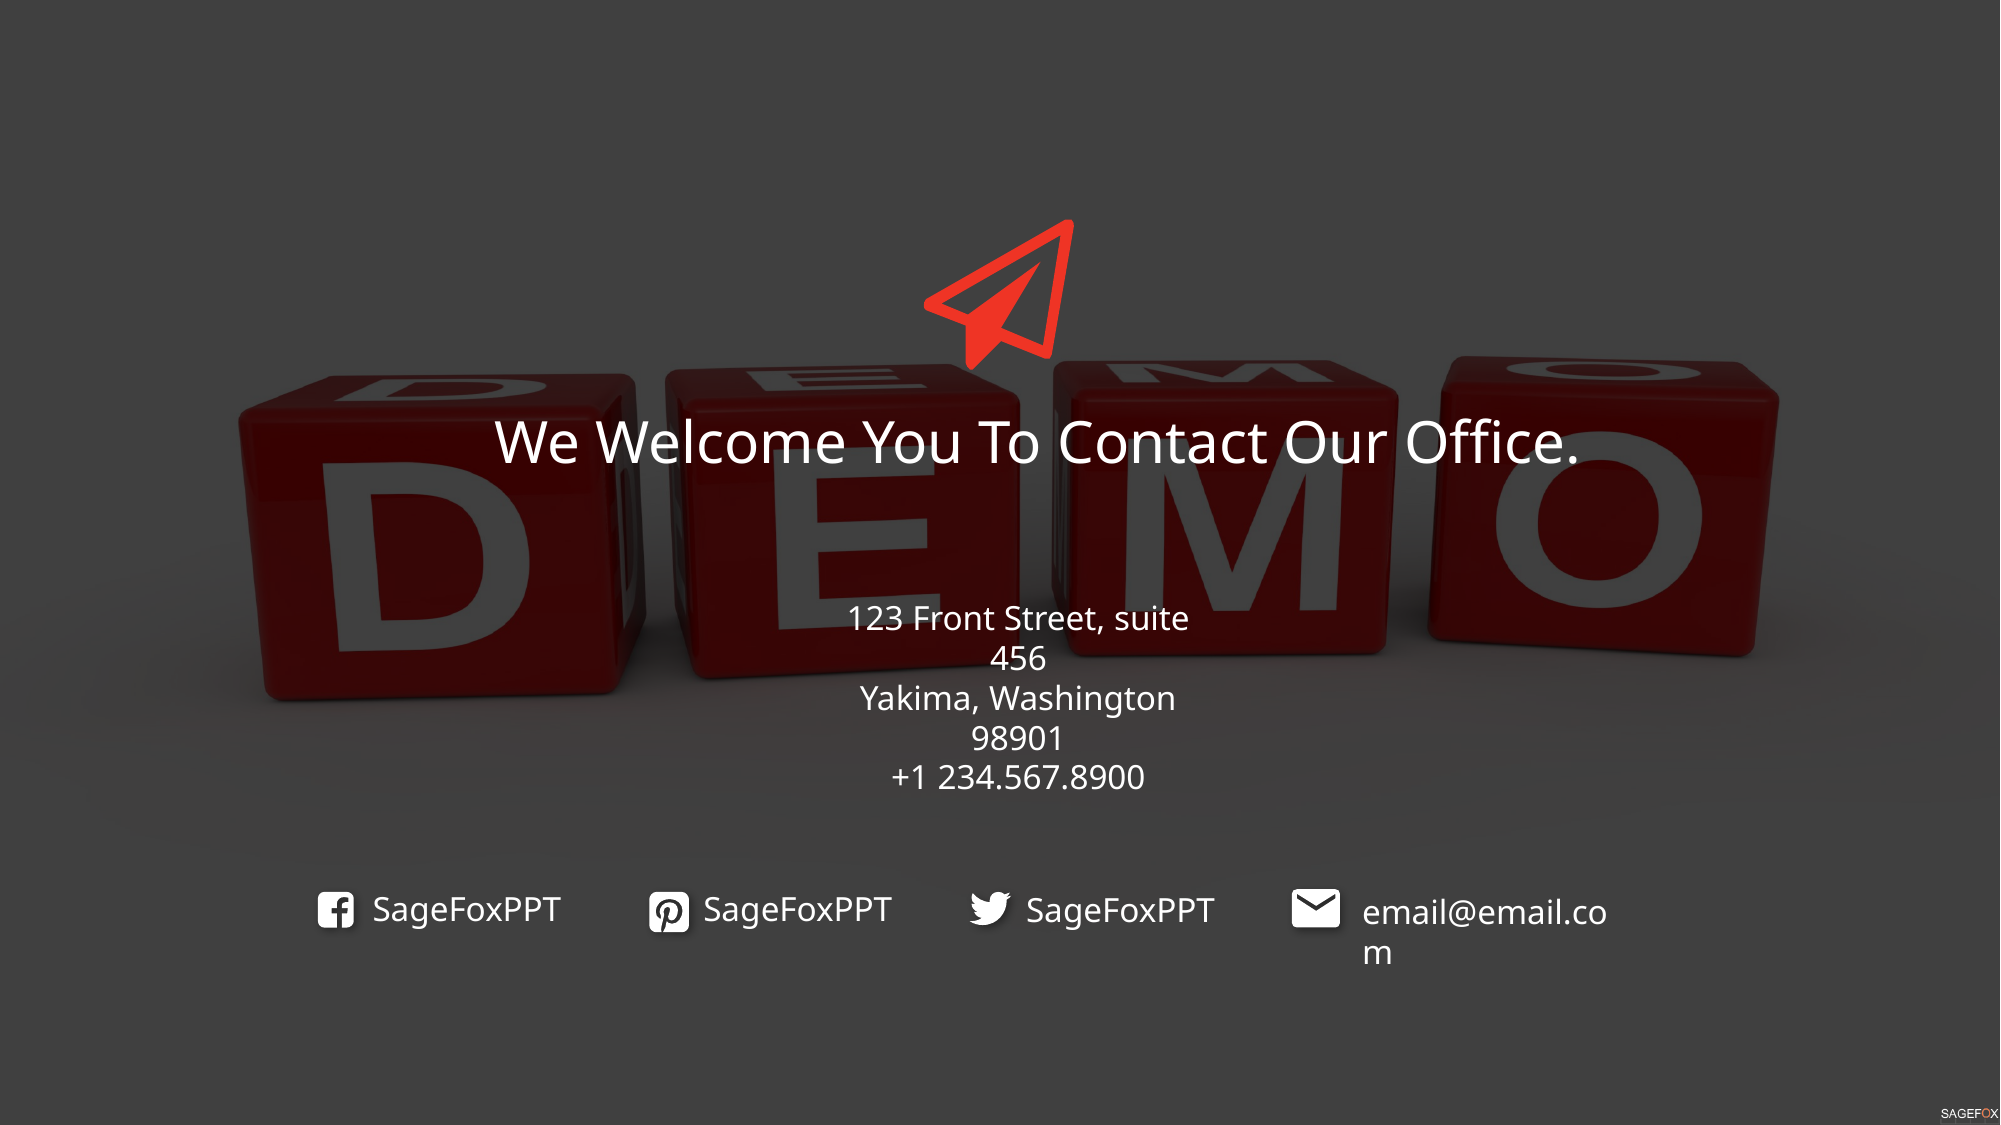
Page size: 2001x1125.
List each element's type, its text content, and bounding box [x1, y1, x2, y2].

text_box [1291, 889, 1340, 928]
text_box SageFoxPPT [1011, 881, 1252, 937]
text_box SageFoxPPT [688, 880, 929, 936]
picture [0, 0, 2001, 1125]
text_box 123 Front Street, suite 456 Yakima, Washington 98901 +1 234.567.8900 [808, 589, 1229, 804]
text_box [923, 219, 1074, 370]
text_box We Welcome You To Contact Our Office. [477, 398, 1598, 483]
text_box SageFoxPPT [357, 880, 598, 936]
text_box email@email.com [1347, 884, 1649, 979]
text_box [969, 891, 1011, 926]
text_box [649, 891, 688, 933]
text_box [317, 891, 354, 928]
